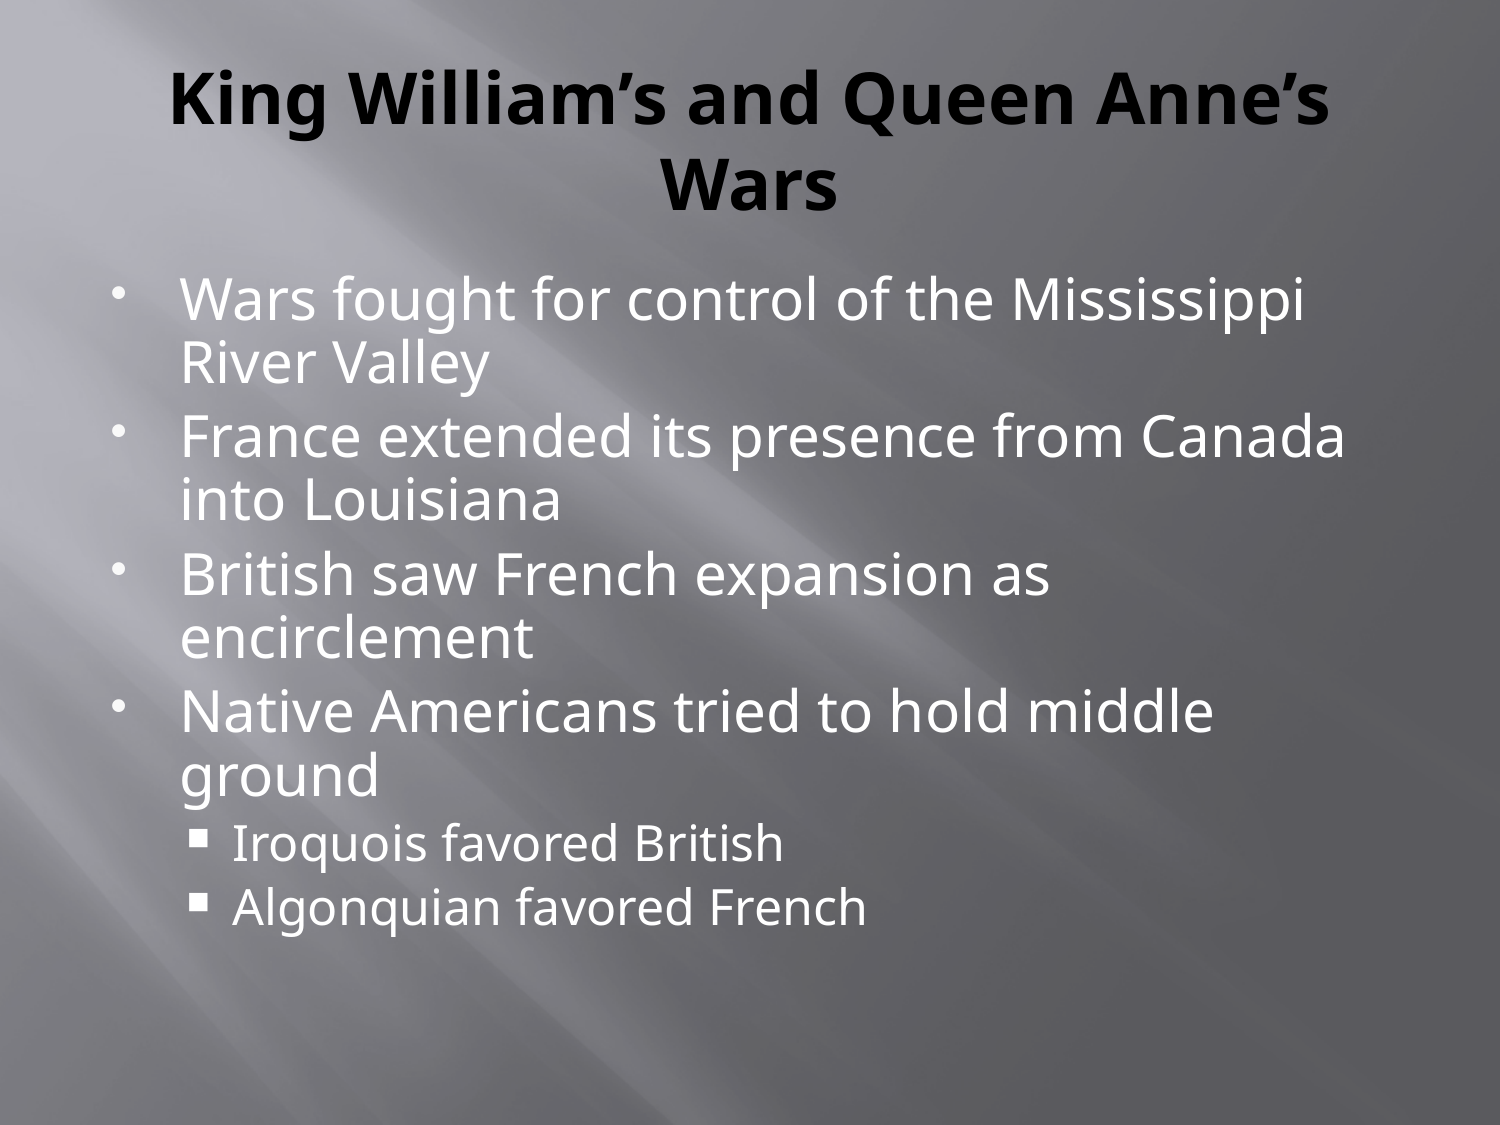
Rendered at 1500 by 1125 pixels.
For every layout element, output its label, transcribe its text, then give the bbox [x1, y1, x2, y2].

title King William’s and Queen Anne’s Wars [75, 45, 1425, 233]
list Wars fought for control of the Mississippi River Valley France extended its presence from Canada into Louisiana British saw French expansion as encirclement Native Americans tried to hold middle ground Iroquois favored British Algonquian favored French [75, 262, 1425, 1035]
